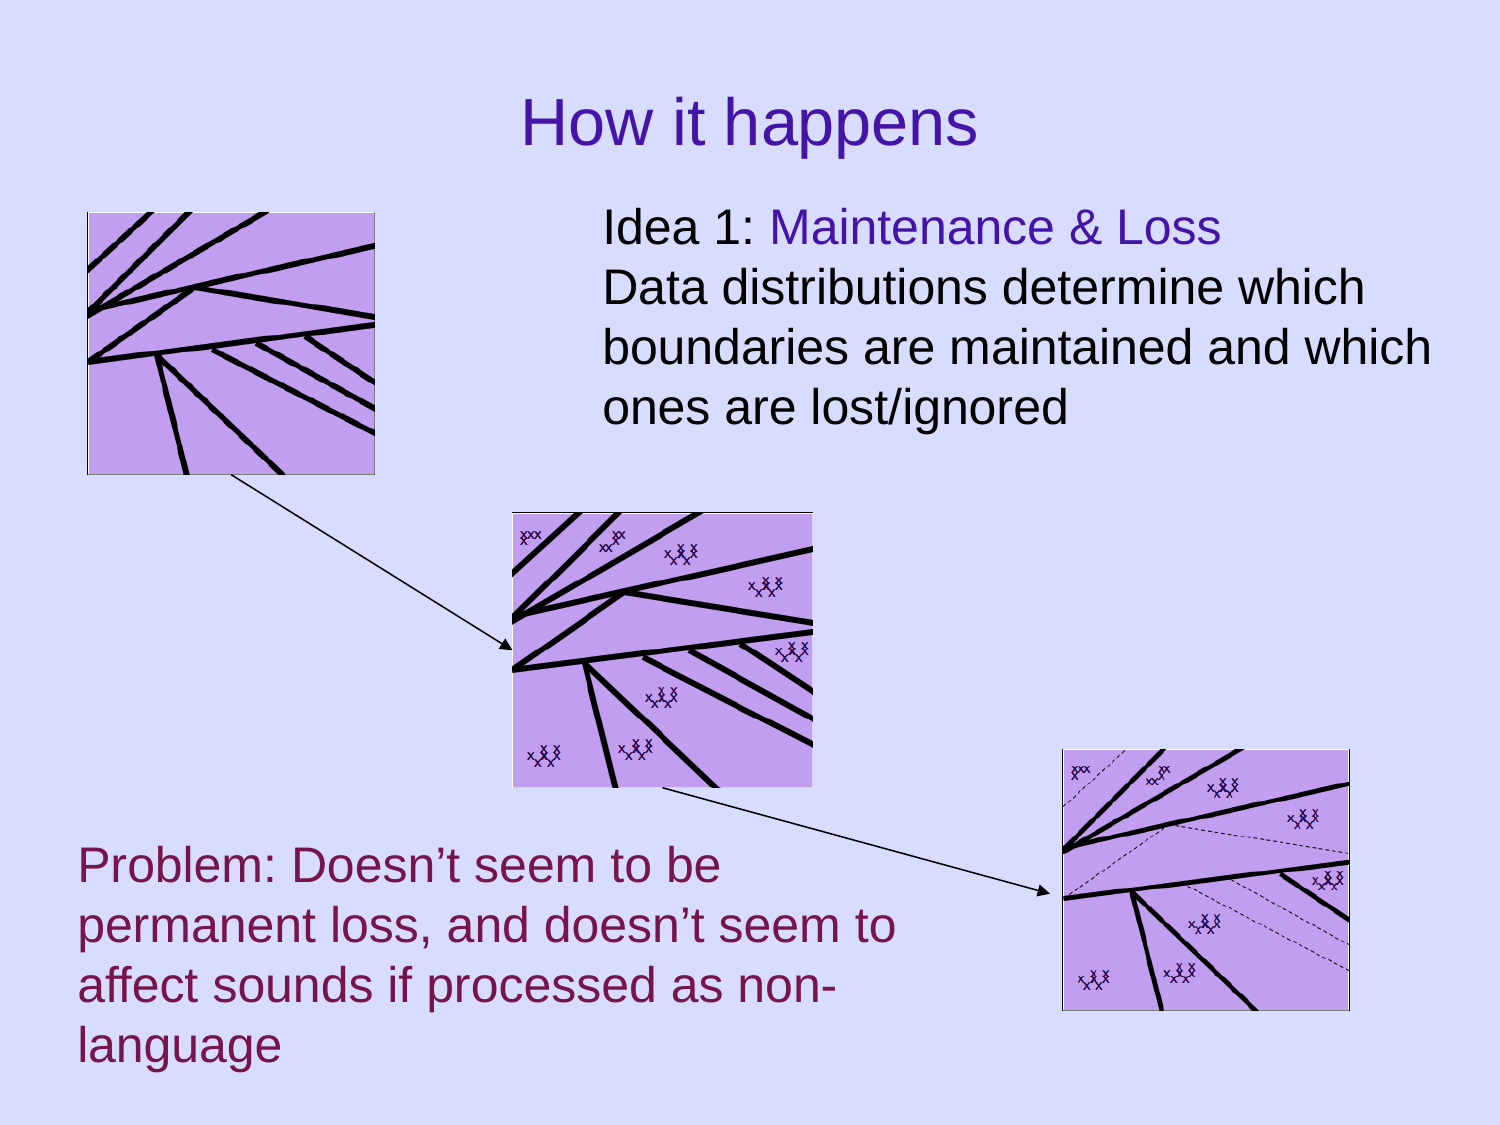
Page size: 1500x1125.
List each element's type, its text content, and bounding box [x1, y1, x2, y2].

picture [87, 212, 376, 475]
title How it happens [112, 24, 1388, 213]
picture [512, 512, 813, 788]
text_box Idea 1: Maintenance & Loss Data distributions determine which boundaries are maintained and which ones are lost/ignored [587, 187, 1466, 443]
picture [1062, 749, 1351, 1012]
text_box Problem: Doesn’t seem to be permanent loss, and doesn’t seem to affect sounds if processed as non-language [62, 824, 941, 1080]
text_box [230, 474, 513, 651]
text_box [662, 787, 1051, 894]
